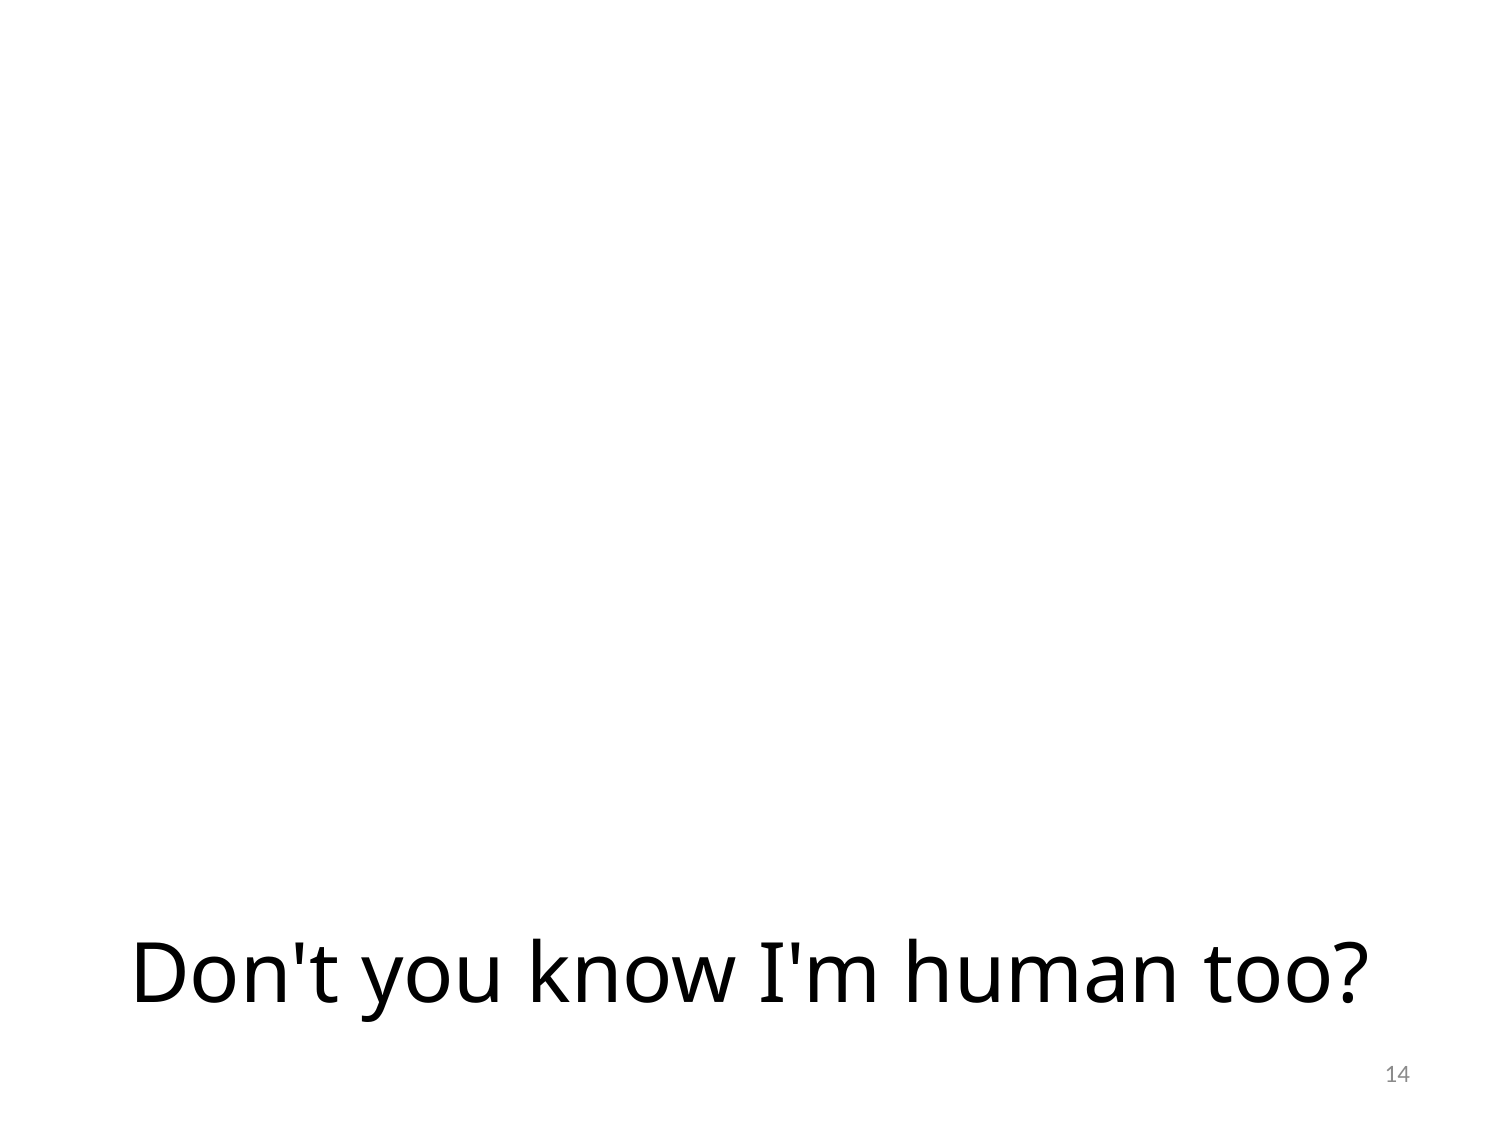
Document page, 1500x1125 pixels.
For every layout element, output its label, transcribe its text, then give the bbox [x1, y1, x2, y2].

slide_number 14 [1074, 1042, 1425, 1103]
title Don't you know I'm human too? [75, 875, 1425, 1063]
